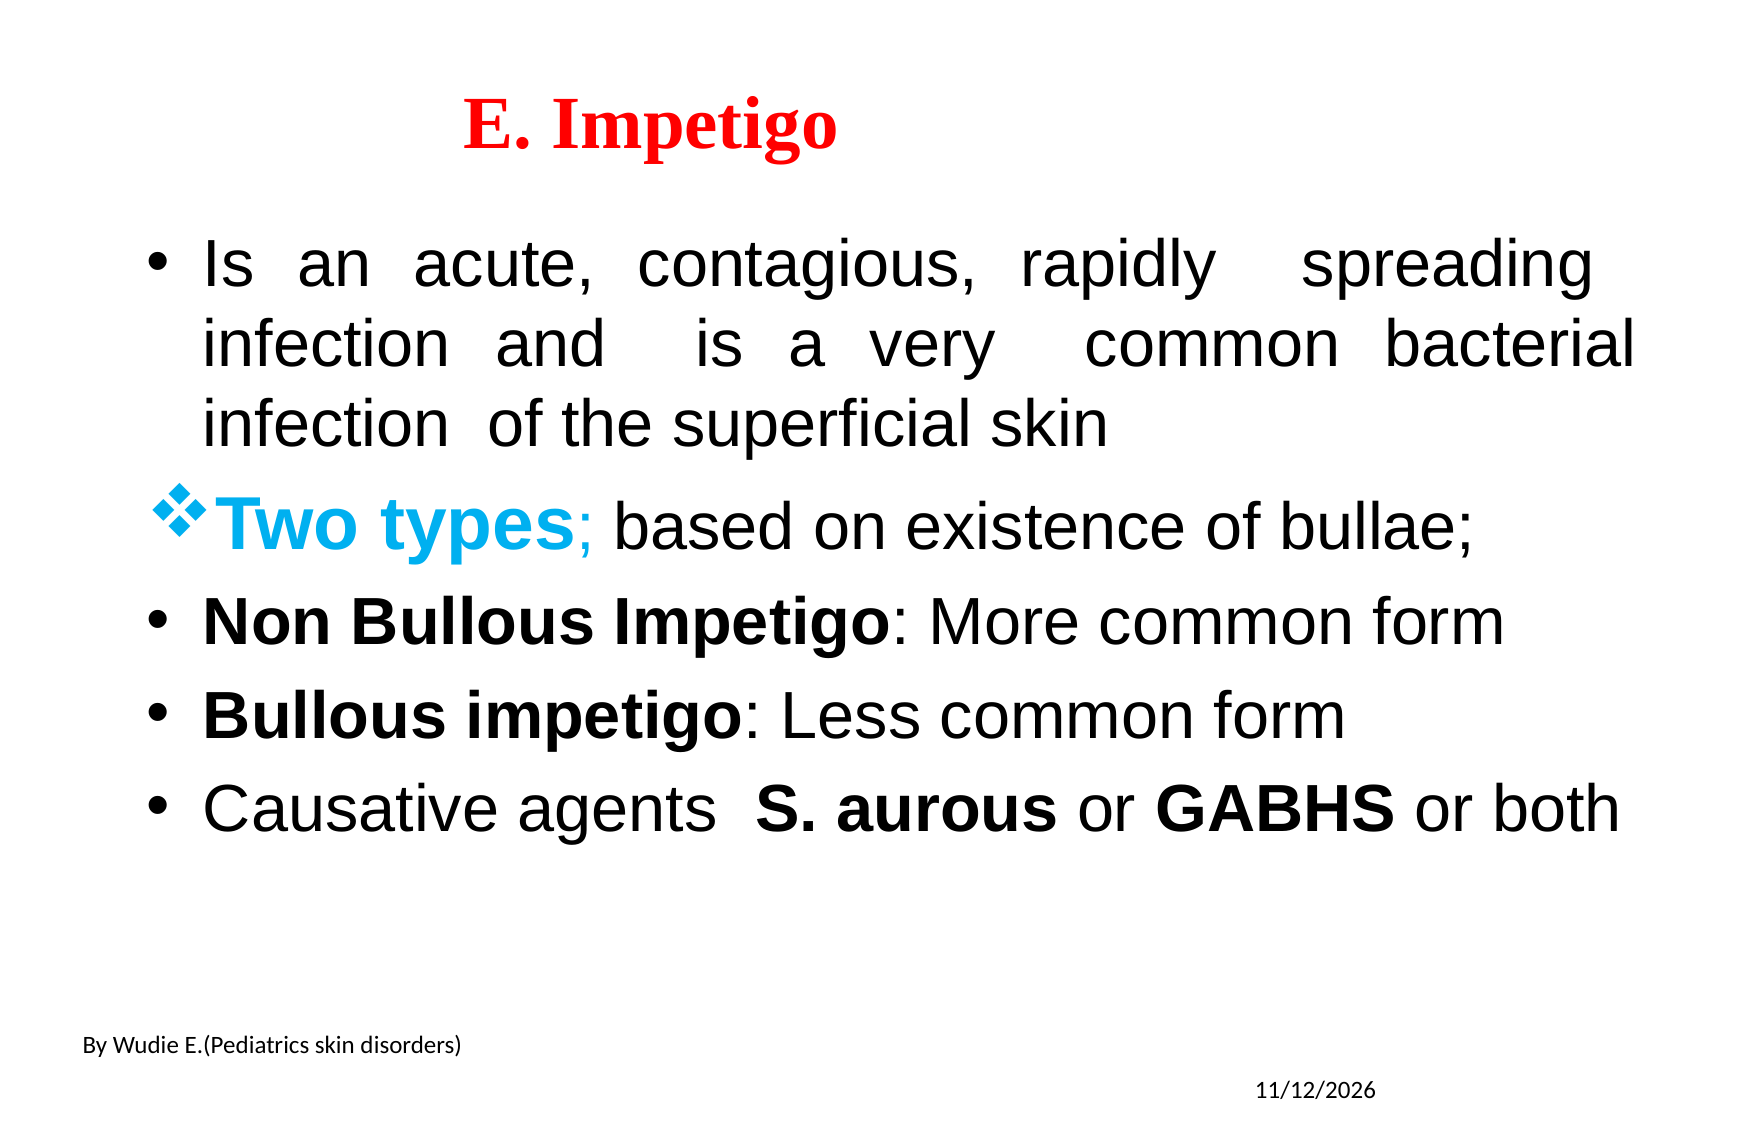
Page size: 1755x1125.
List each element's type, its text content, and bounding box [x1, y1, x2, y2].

footer By Wudie E.(Pediatrics skin disorders) [0, 1014, 551, 1074]
title E. Impetigo [87, 24, 1215, 213]
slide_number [1239, 1057, 1577, 1120]
list Is an acute, contagious, rapidly spreading infection and is a very common bacterial infection of the superficial skin Two types; based on existence of bullae; Non Bullous Impetigo: More common form Bullous impetigo: Less common form Causative agents S. aurous or GABHS or both [131, 212, 1653, 1075]
